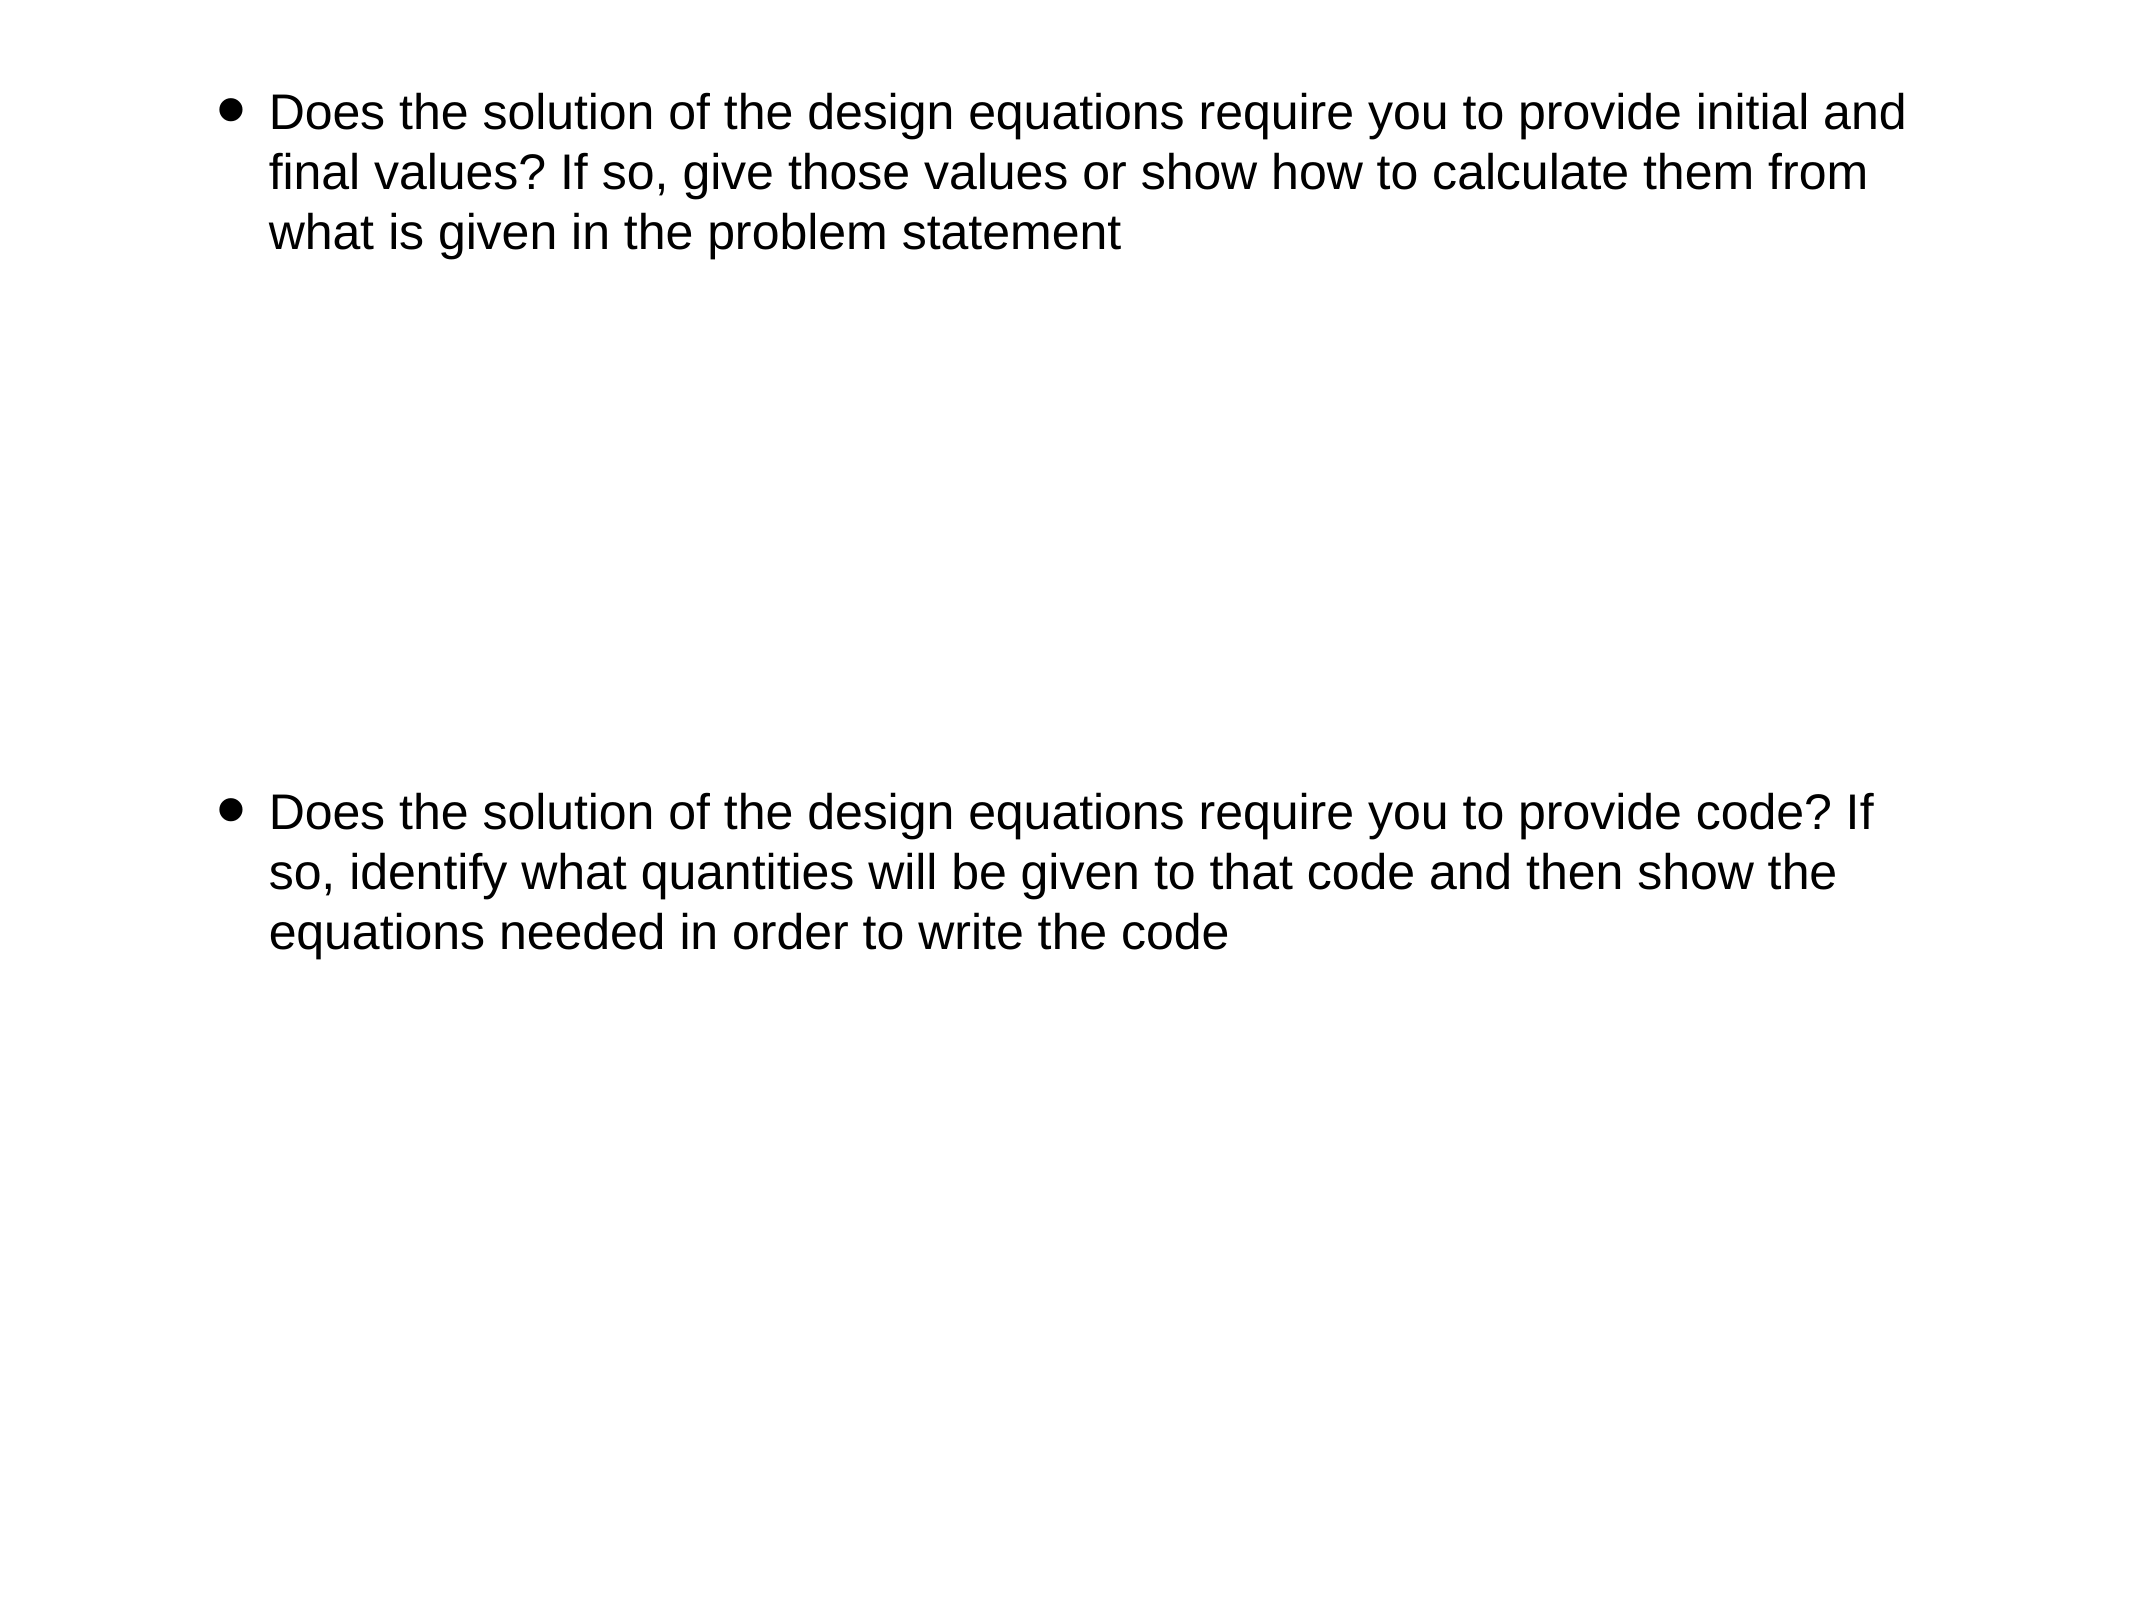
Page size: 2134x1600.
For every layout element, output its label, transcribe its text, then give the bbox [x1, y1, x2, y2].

list Does the solution of the design equations require you to provide initial and final values? If so, give those values or show how to calculate them from what is given in the problem statement Does the solution of the design equations require you to provide code? If so, identify what quantities will be given to that code and then show the equations needed in order to write the code [208, 70, 1925, 1478]
